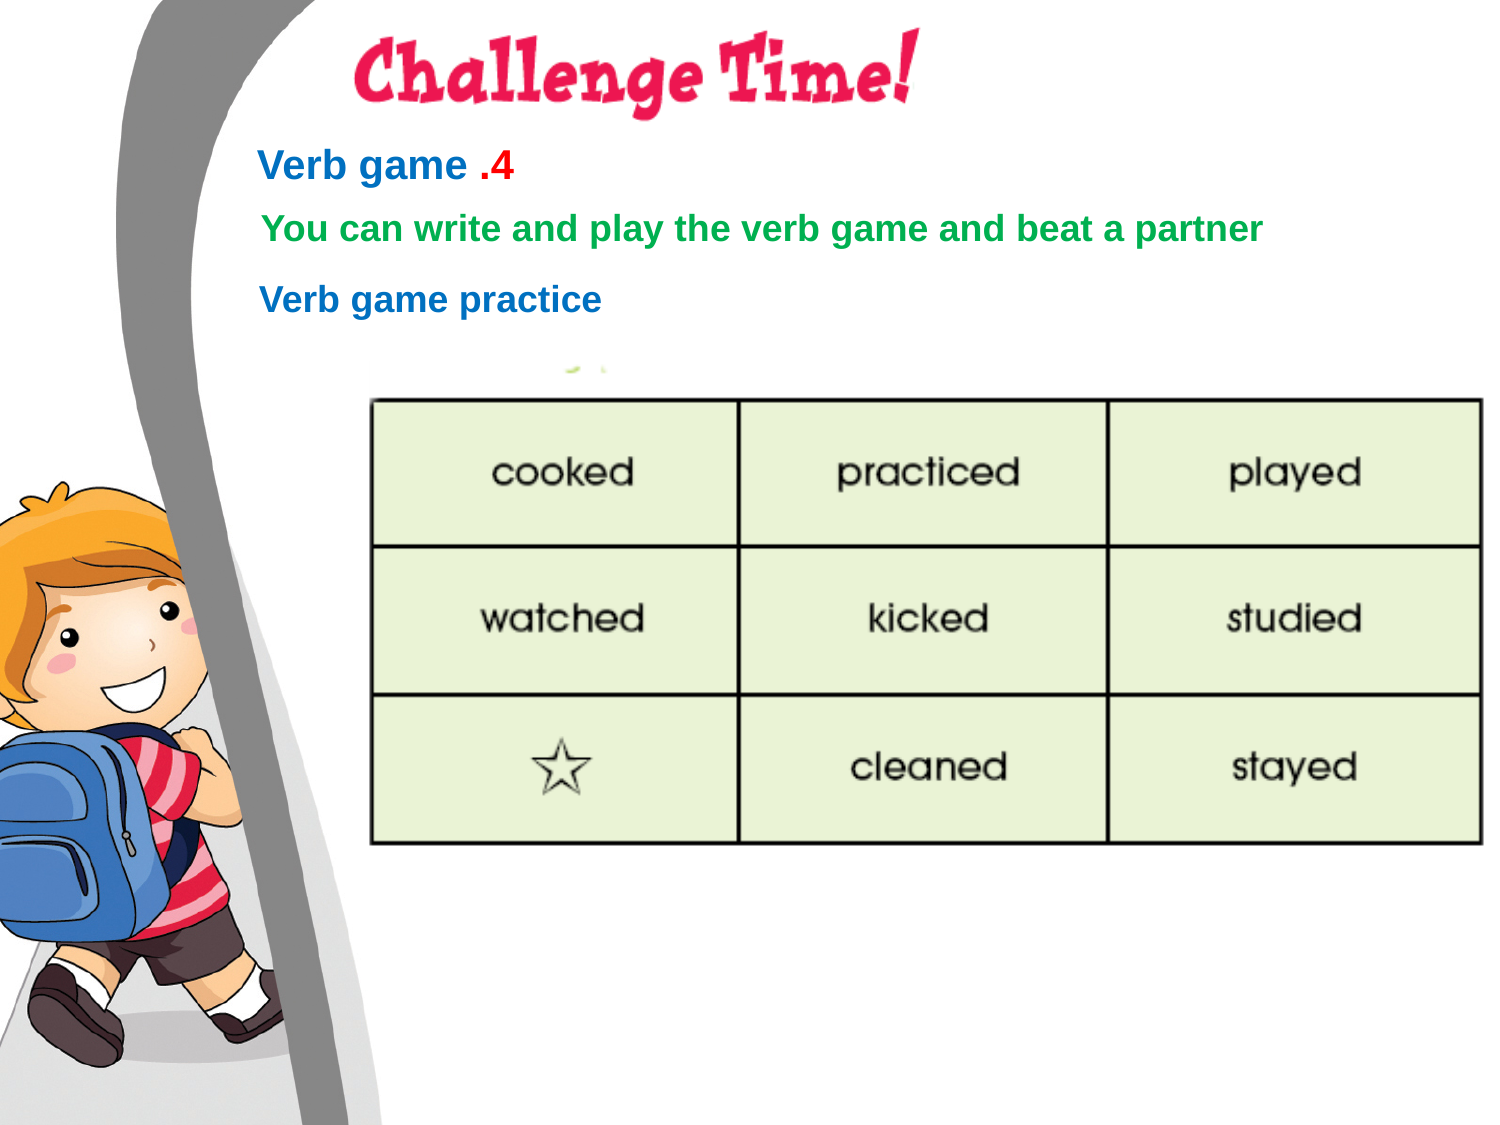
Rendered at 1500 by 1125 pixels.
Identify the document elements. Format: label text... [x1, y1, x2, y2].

text_box You can write and play the verb game and beat a partner [235, 196, 1280, 256]
text_box 4. Verb game [242, 130, 538, 196]
picture [0, 0, 1500, 1125]
text_box Verb game practice [244, 267, 618, 327]
